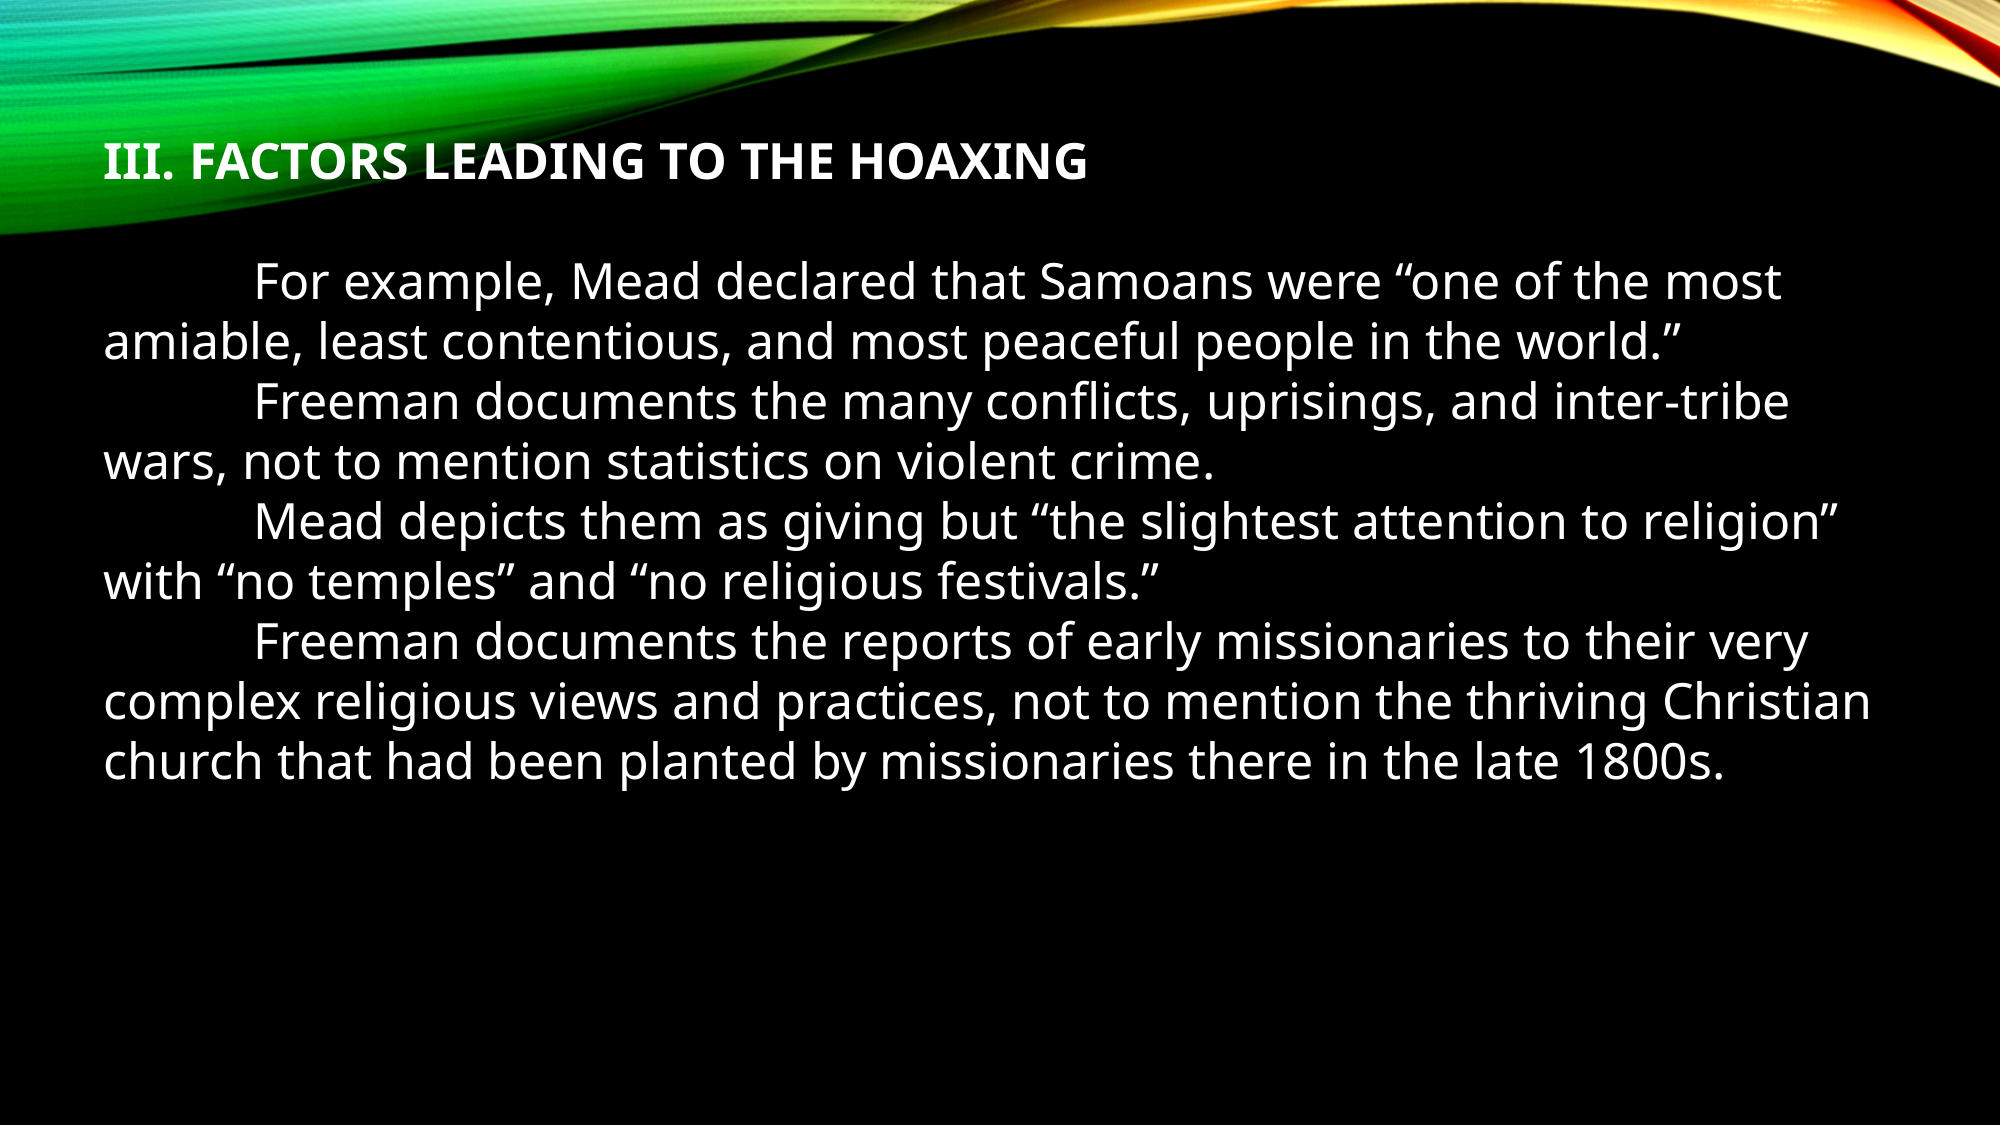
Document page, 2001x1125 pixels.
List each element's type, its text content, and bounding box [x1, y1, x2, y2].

picture [0, 0, 2000, 237]
text_box III. FACTORS LEADING TO THE HOAXING For example, Mead declared that Samoans were “one of the most amiable, least contentious, and most peaceful people in the world.” Freeman documents the many conflicts, uprisings, and inter-tribe wars, not to mention statistics on violent crime. Mead depicts them as giving but “the slightest attention to religion” with “no temples” and “no religious festivals.” Freeman documents the reports of early missionaries to their very complex religious views and practices, not to mention the thriving Christian church that had been planted by missionaries there in the late 1800s. [88, 122, 1912, 798]
